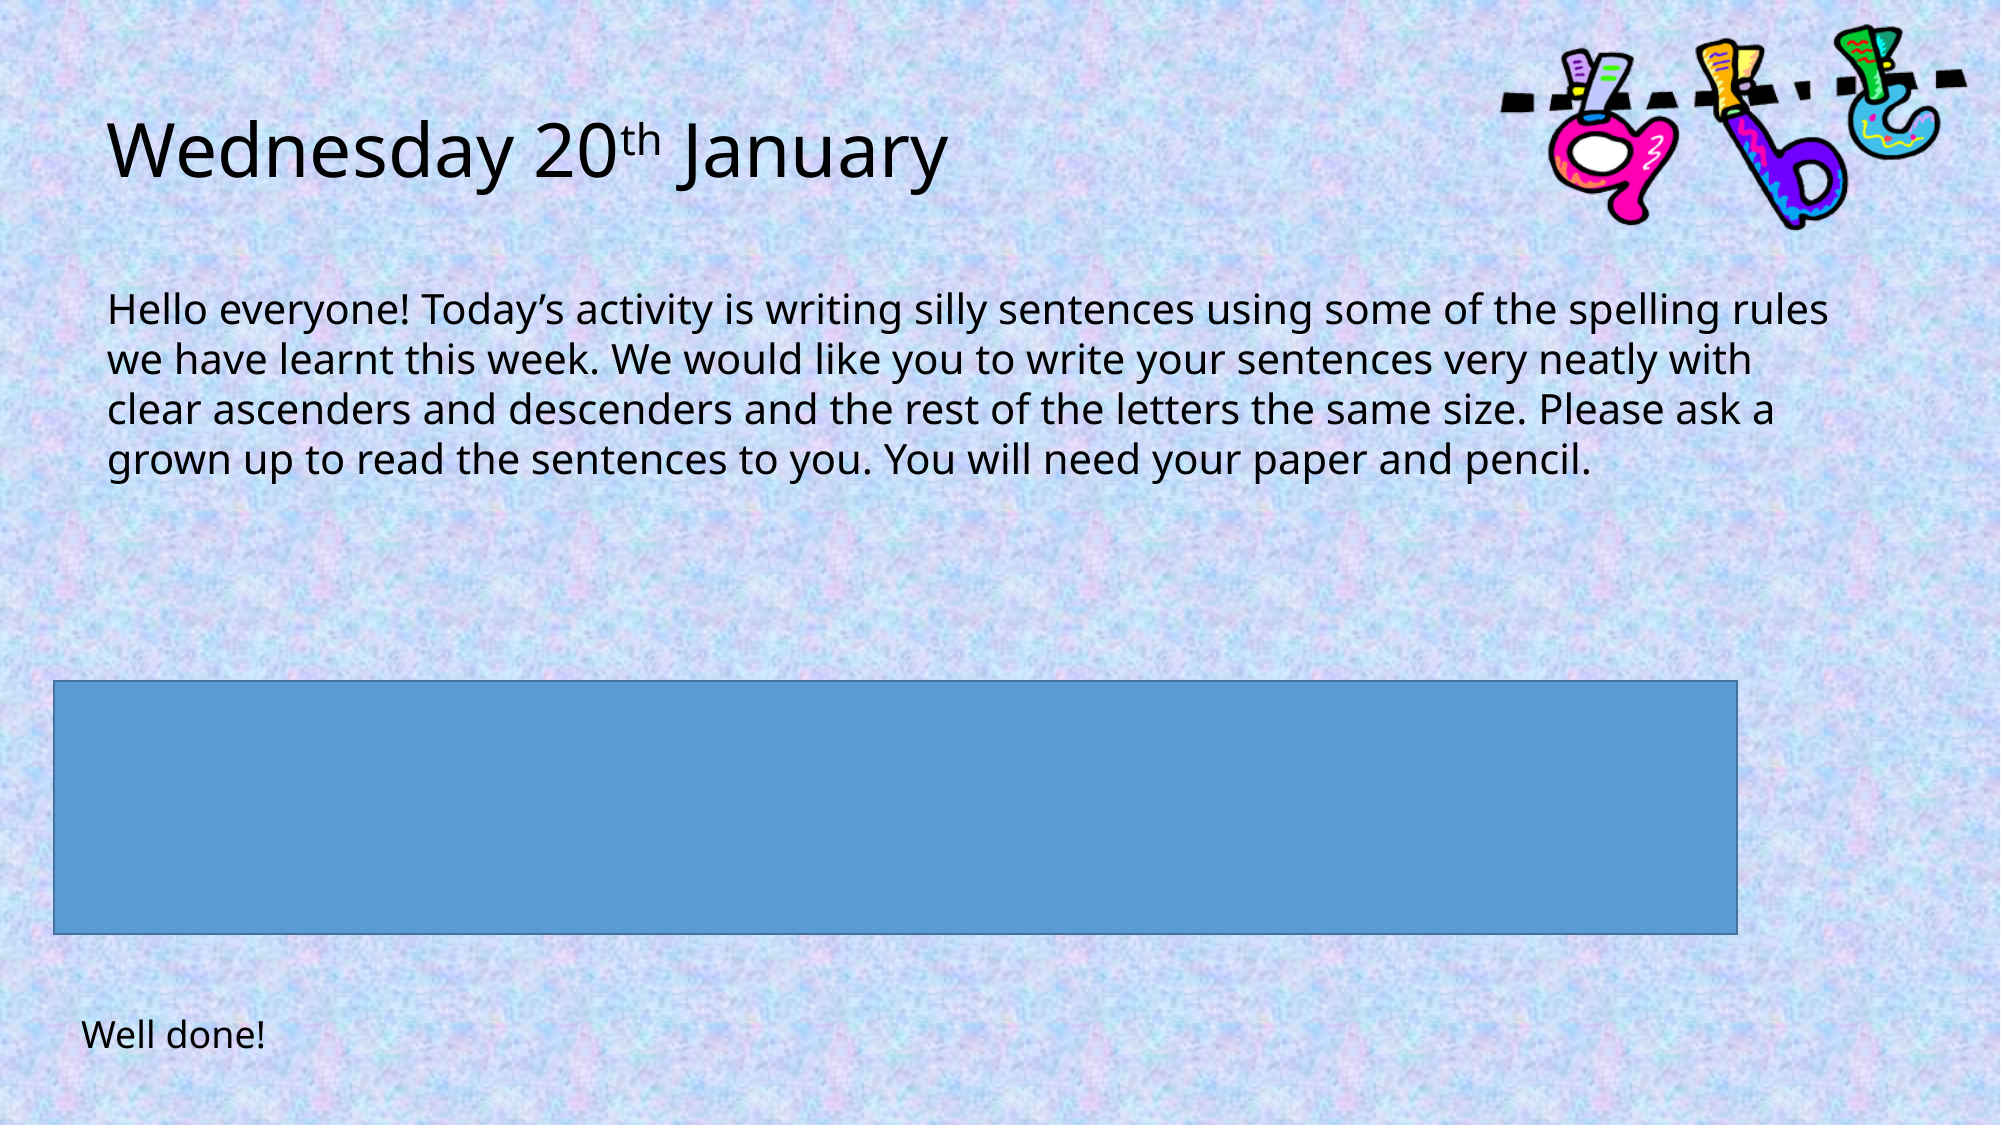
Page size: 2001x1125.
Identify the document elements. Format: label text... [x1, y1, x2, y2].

text_box In Autumn the cats scratch their claws in the morning. The swarm of bees were warm flying towards the hive. Please hold the whole cake so I can cut it in half. Well done! [66, 688, 1780, 1063]
text_box Wednesday 20th January Hello everyone! Today’s activity is writing silly sentences using some of the spelling rules we have learnt this week. We would like you to write your sentences very neatly with clear ascenders and descenders and the rest of the letters the same size. Please ask a grown up to read the sentences to you. You will need your paper and pencil. [92, 95, 1864, 491]
text_box [53, 680, 1738, 935]
picture [0, 0, 2001, 1125]
